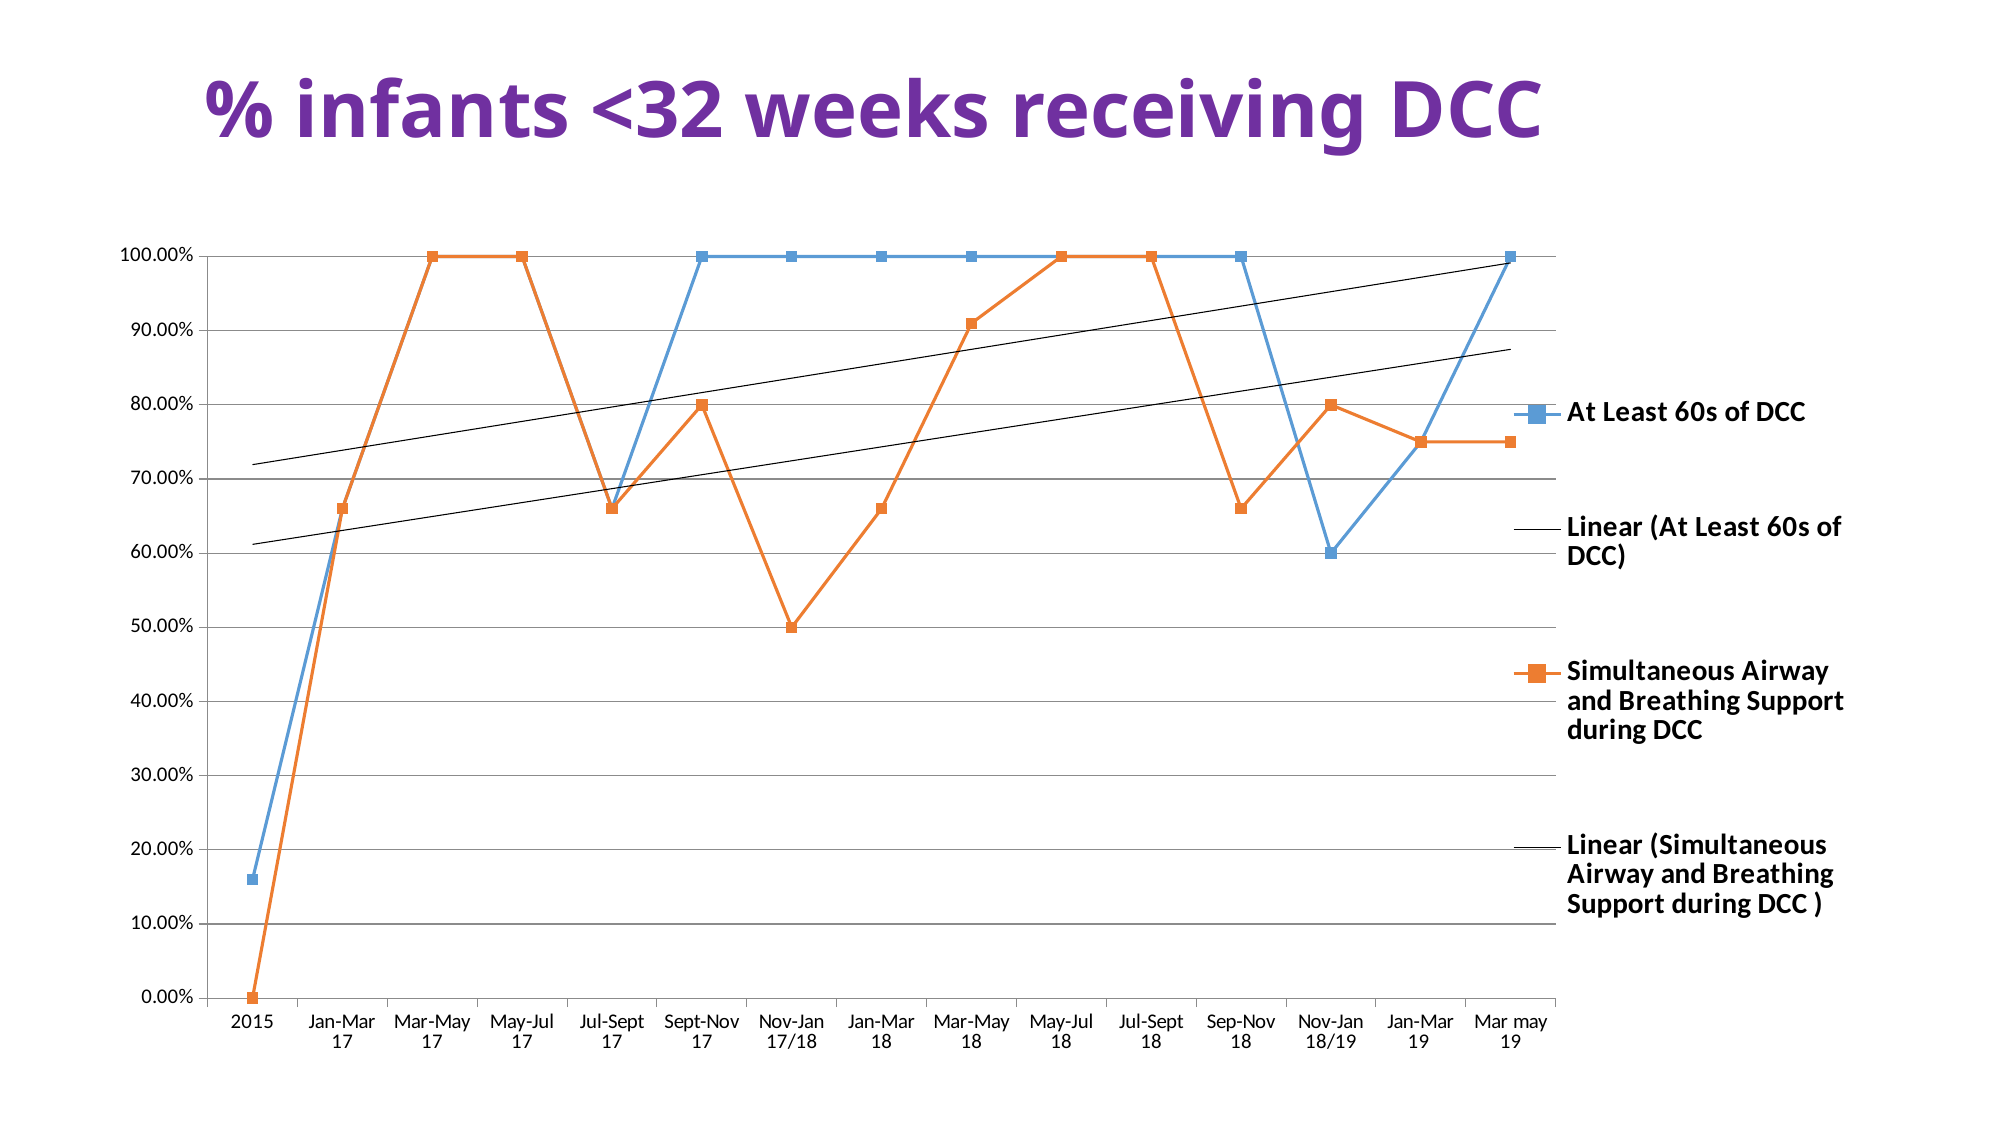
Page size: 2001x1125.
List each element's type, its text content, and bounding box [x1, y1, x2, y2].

title % infants <32 weeks receiving DCC [189, 54, 1627, 171]
chart [81, 229, 1957, 1071]
